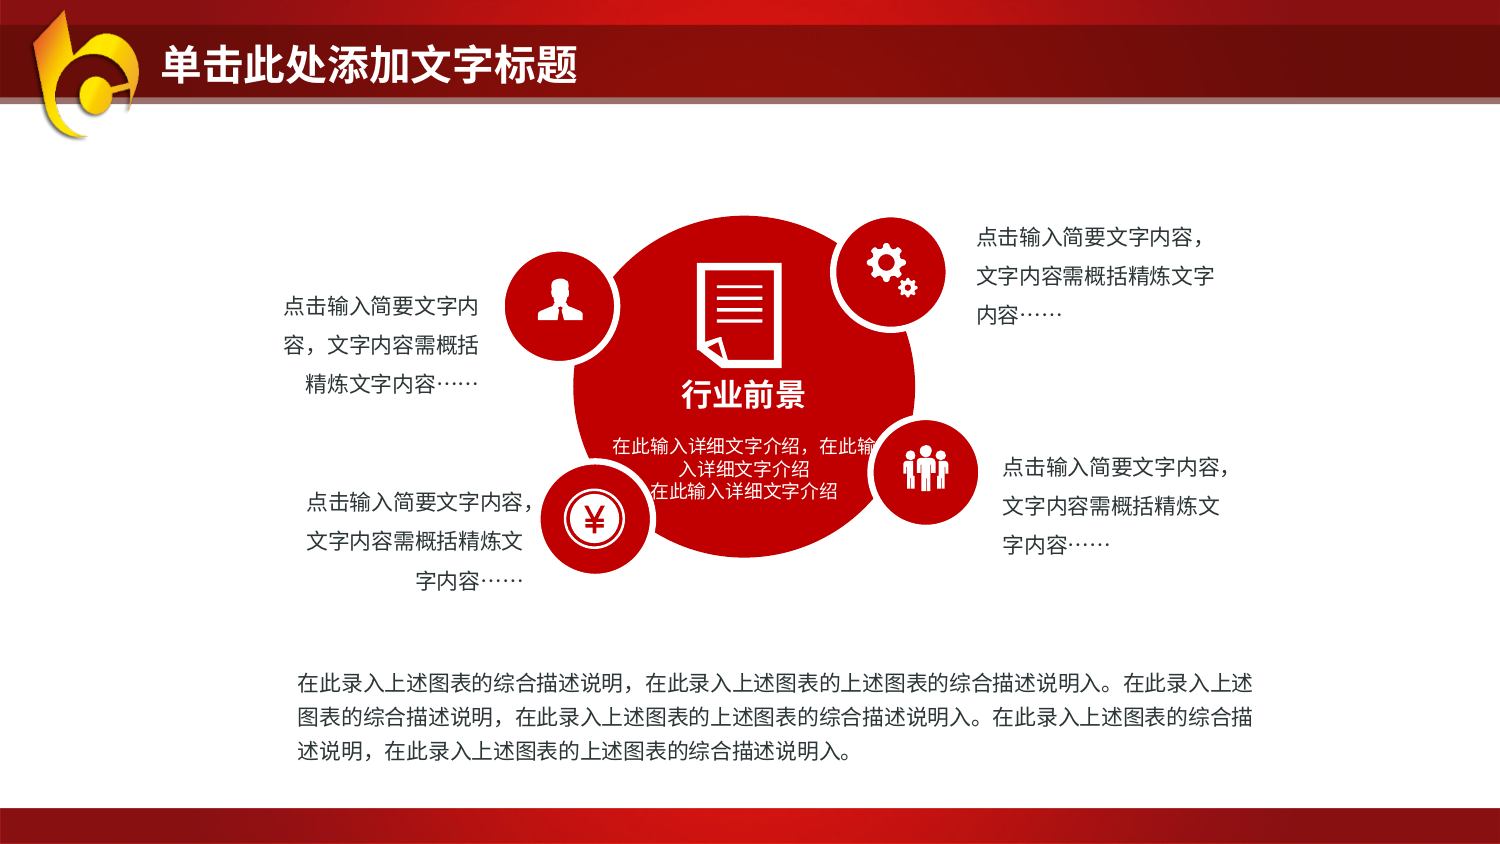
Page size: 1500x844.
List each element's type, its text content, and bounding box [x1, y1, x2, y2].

picture [0, 0, 1500, 143]
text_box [833, 214, 949, 330]
text_box 点击输入简要文字内容，文字内容需概括精炼文字内容…… [253, 271, 495, 405]
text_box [870, 417, 982, 528]
text_box 点击输入简要文字内容，文字内容需概括精炼文字内容…… [961, 202, 1238, 336]
text_box 在此录入上述图表的综合描述说明，在此录入上述图表的上述图表的综合描述说明入。在此录入上述图表的综合描述说明，在此录入上述图表的上述图表的综合描述说明入。在此录入上述图表的综合描述说明，在此录入上述图表的上述图表的综合描述说明入。 [289, 657, 1273, 836]
text_box 点击输入简要文字内容，文字内容需概括精炼文字内容…… [987, 432, 1238, 566]
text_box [501, 248, 618, 365]
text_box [573, 215, 916, 558]
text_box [537, 461, 654, 577]
picture [0, 809, 1500, 844]
text_box 点击输入简要文字内容，文字内容需概括精炼文字内容…… [289, 468, 539, 602]
